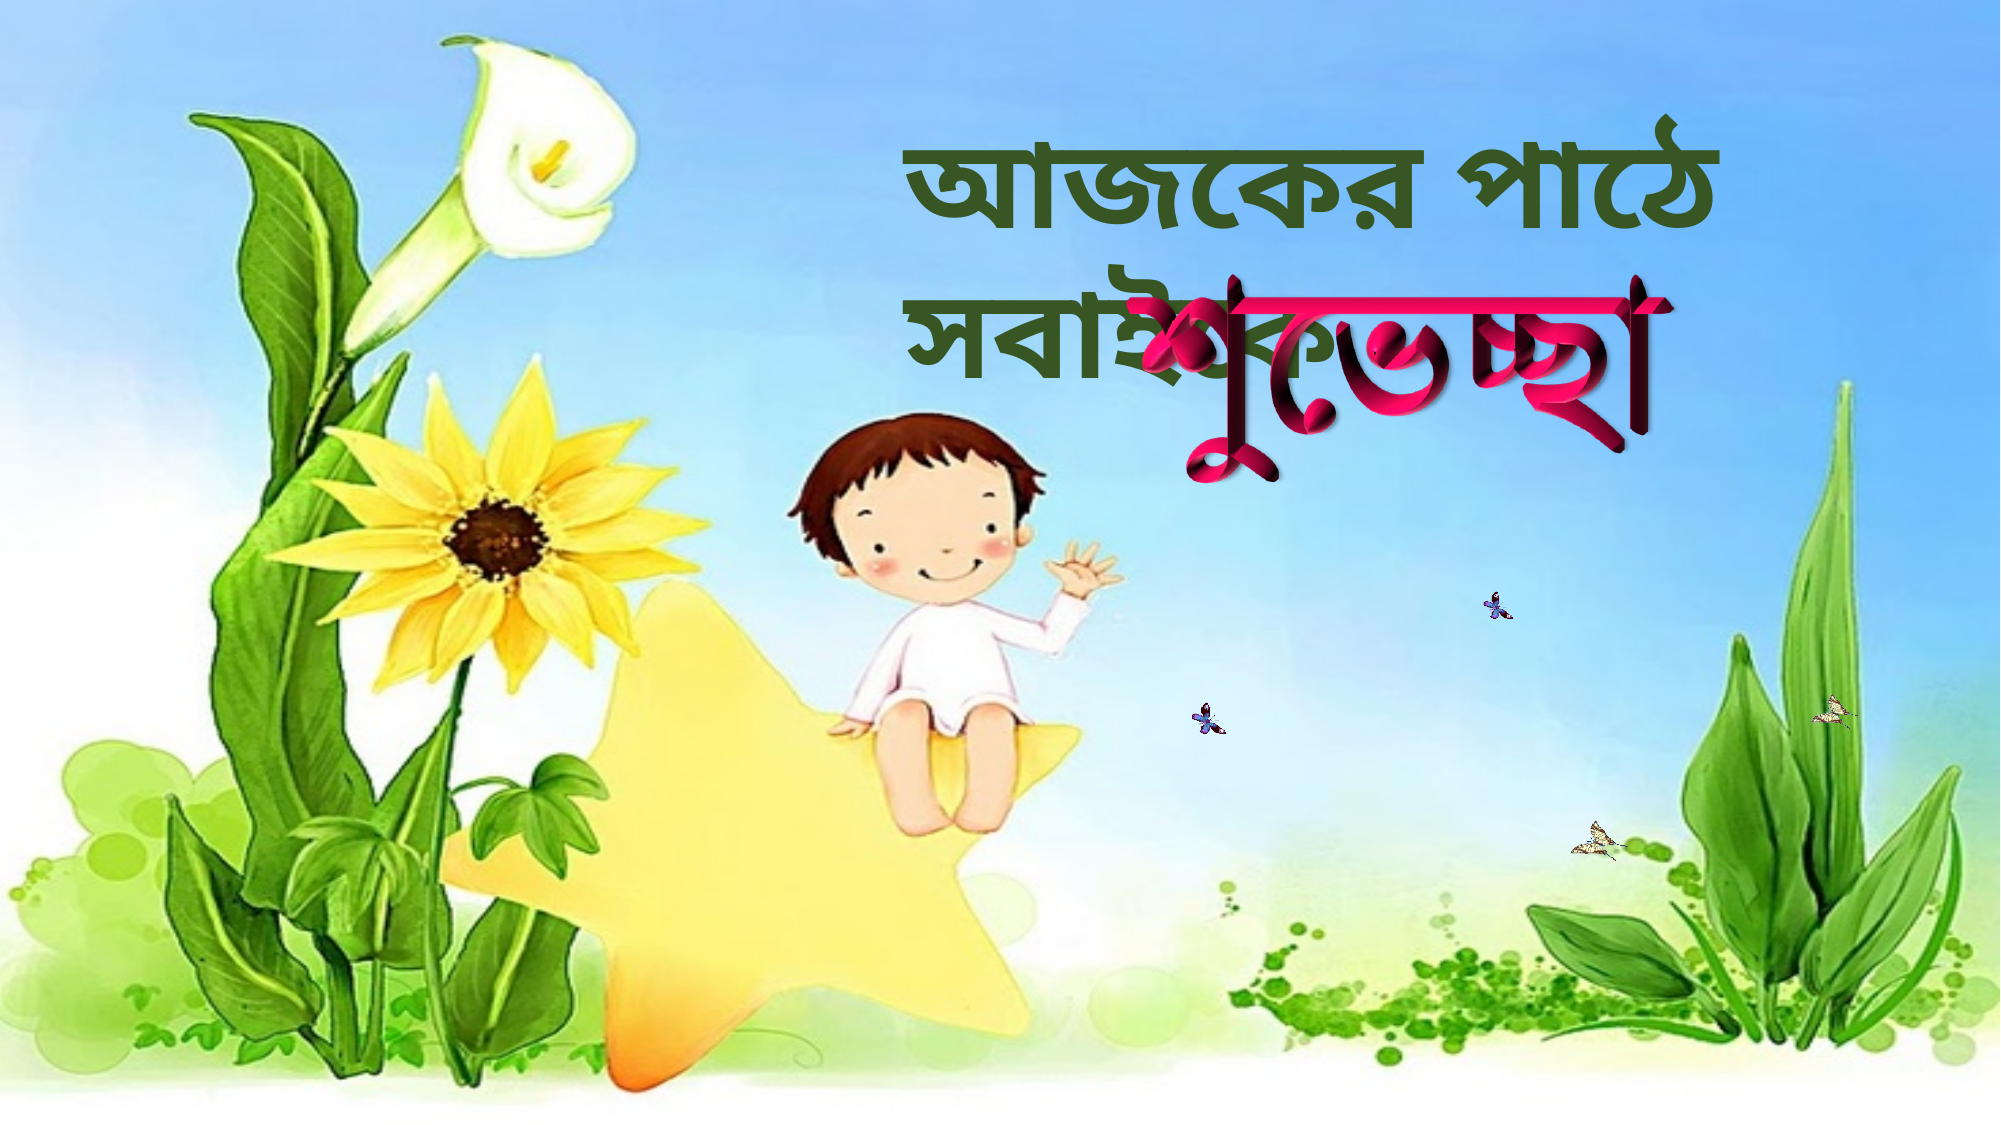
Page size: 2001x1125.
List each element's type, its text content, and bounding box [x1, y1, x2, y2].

picture [0, 0, 2001, 1125]
text_box আজকের পাঠে সবাইকে [889, 96, 1864, 412]
